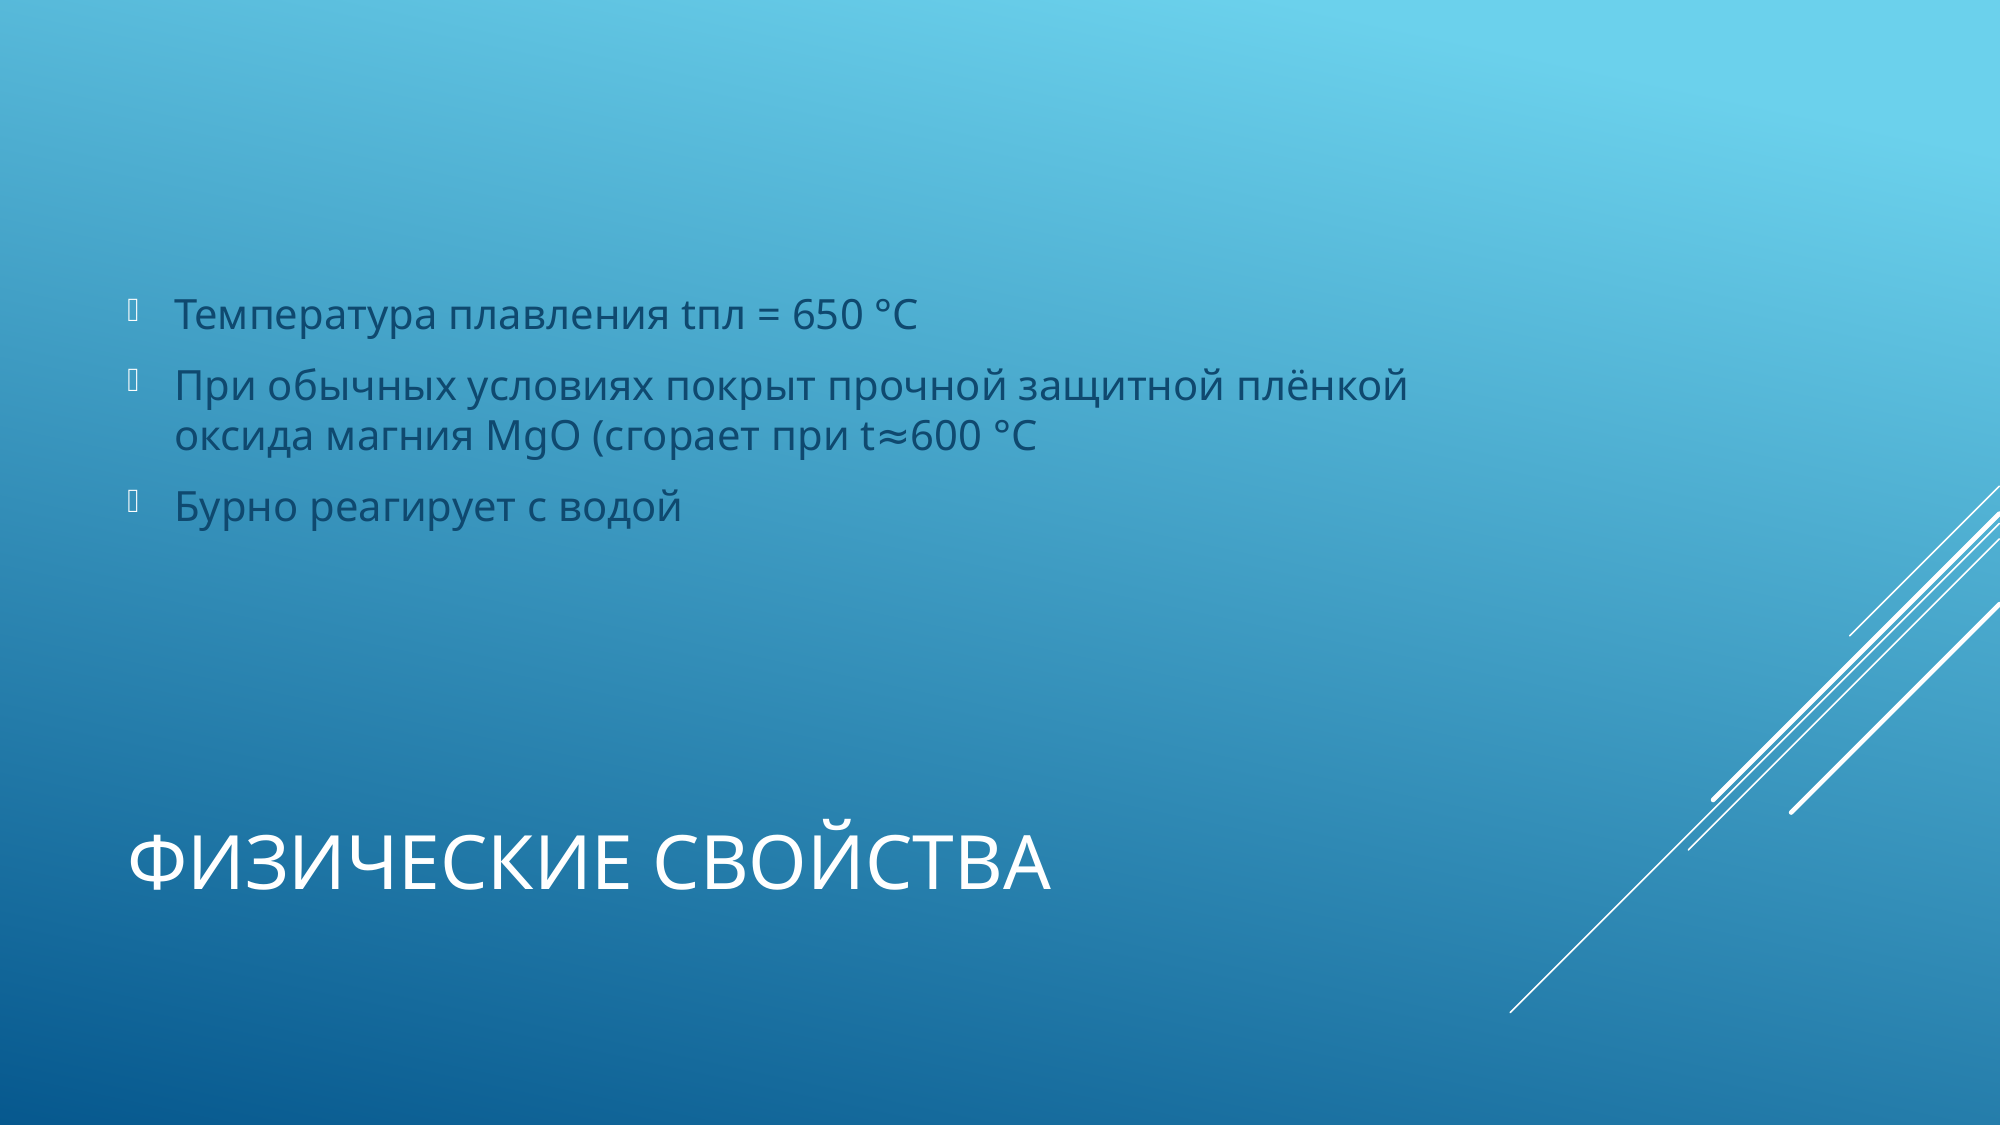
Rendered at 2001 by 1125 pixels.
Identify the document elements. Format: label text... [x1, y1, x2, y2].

title Физические свойства [112, 736, 1513, 984]
list Температура плавления tпл = 650 °C При обычных условиях покрыт прочной защитной плёнкой оксида магния MgO (сгорает при t≈600 °C Бурно реагирует с водой [112, 112, 1513, 706]
